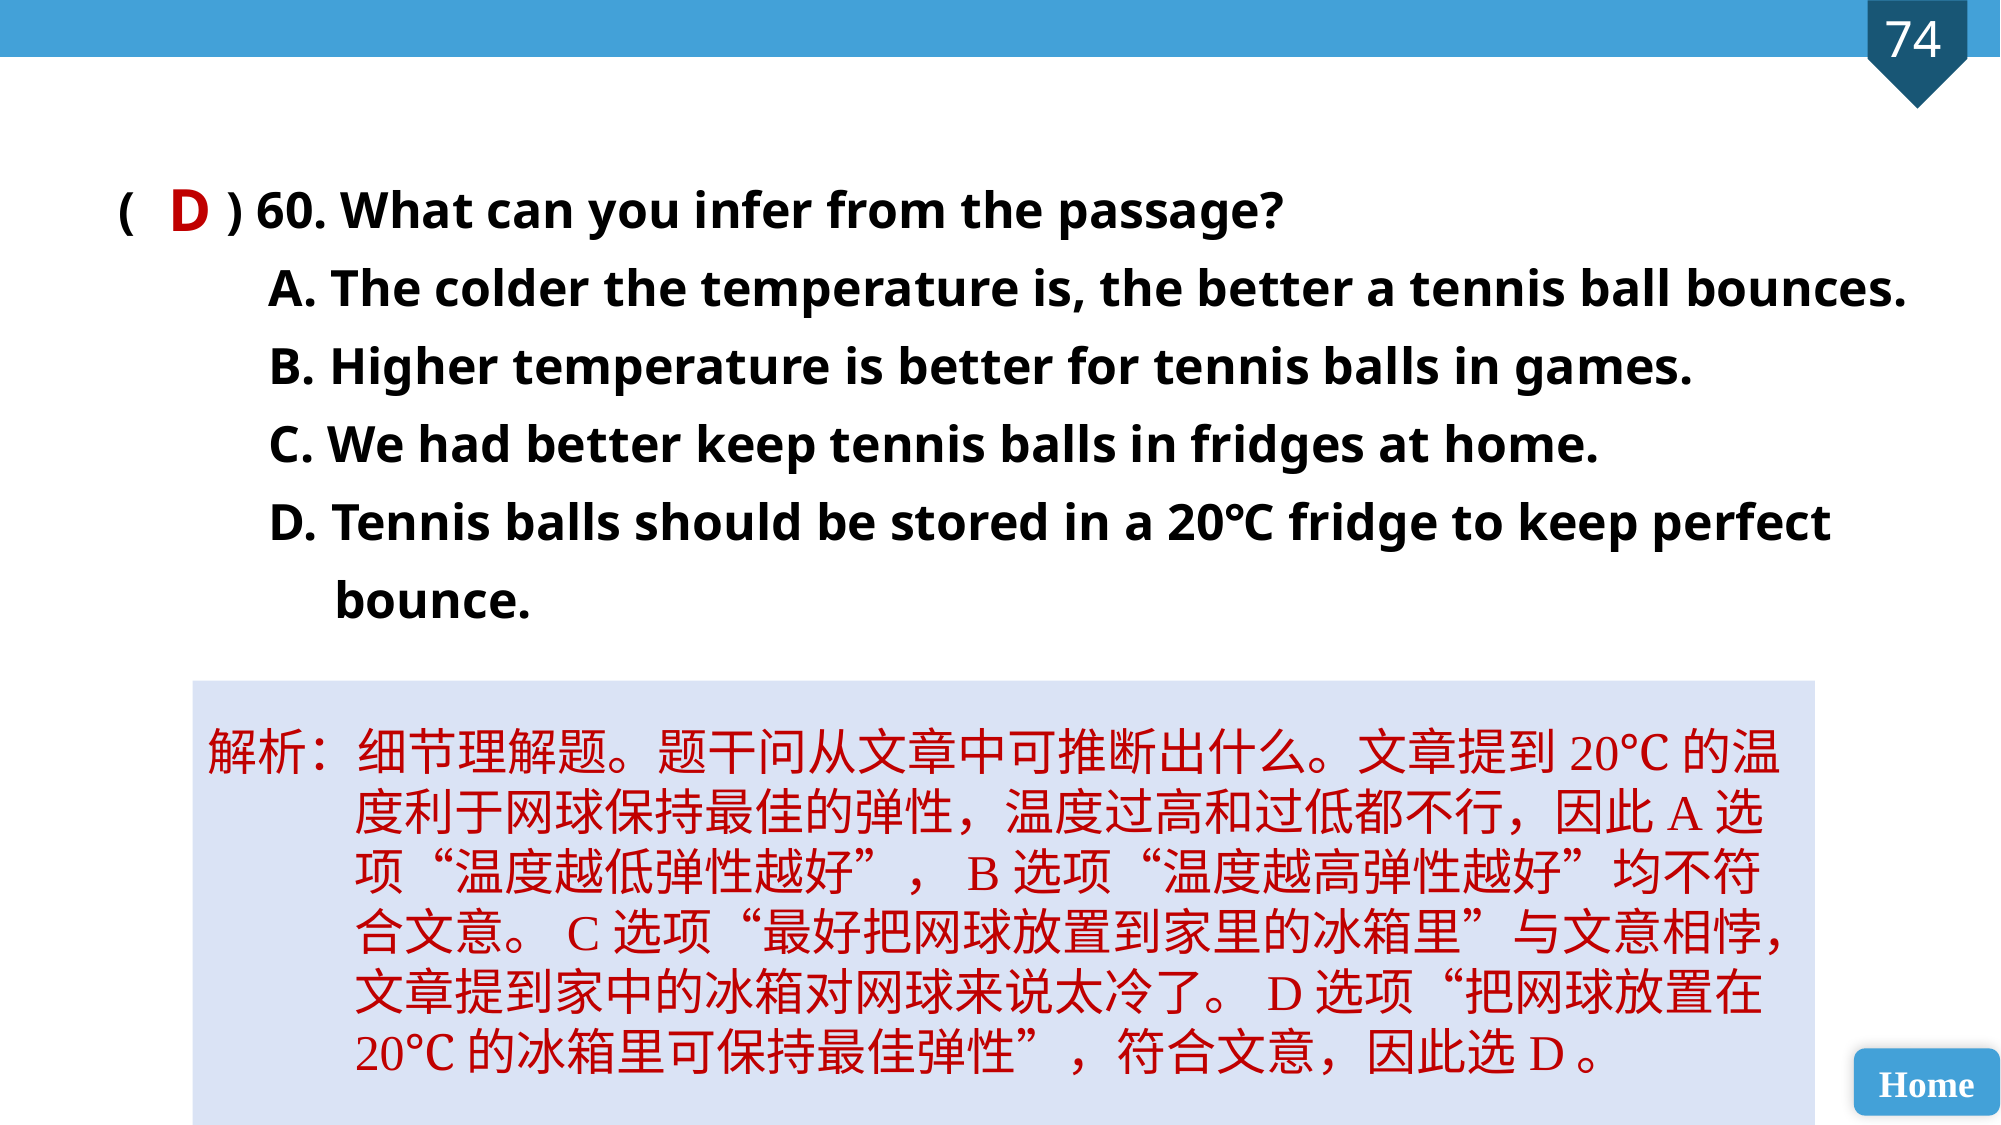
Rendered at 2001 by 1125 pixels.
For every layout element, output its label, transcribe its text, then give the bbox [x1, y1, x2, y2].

text_box [191, 680, 1816, 1125]
text_box ( ) 60. What can you infer from the passage? A. The colder the temperature is, the better a tennis ball bounces. B. Higher temperature is better for tennis balls in games. C. We had better keep tennis balls in fridges at home. D. Tennis balls should be stored in a 20℃ fridge to keep perfect bounce. [104, 153, 1976, 637]
text_box D [153, 166, 227, 251]
text_box 解析：细节理解题。题干问从文章中可推断出什么。文章提到20℃的温度利于网球保持最佳的弹性，温度过高和过低都不行，因此A选项“温度越低弹性越好”，B选项“温度越高弹性越好”均不符合文意。C选项“最好把网球放置到家里的冰箱里”与文意相悖，文章提到家中的冰箱对网球来说太冷了。D选项“把网球放置在20℃的冰箱里可保持最佳弹性”，符合文意，因此选D。 [192, 713, 1800, 1089]
